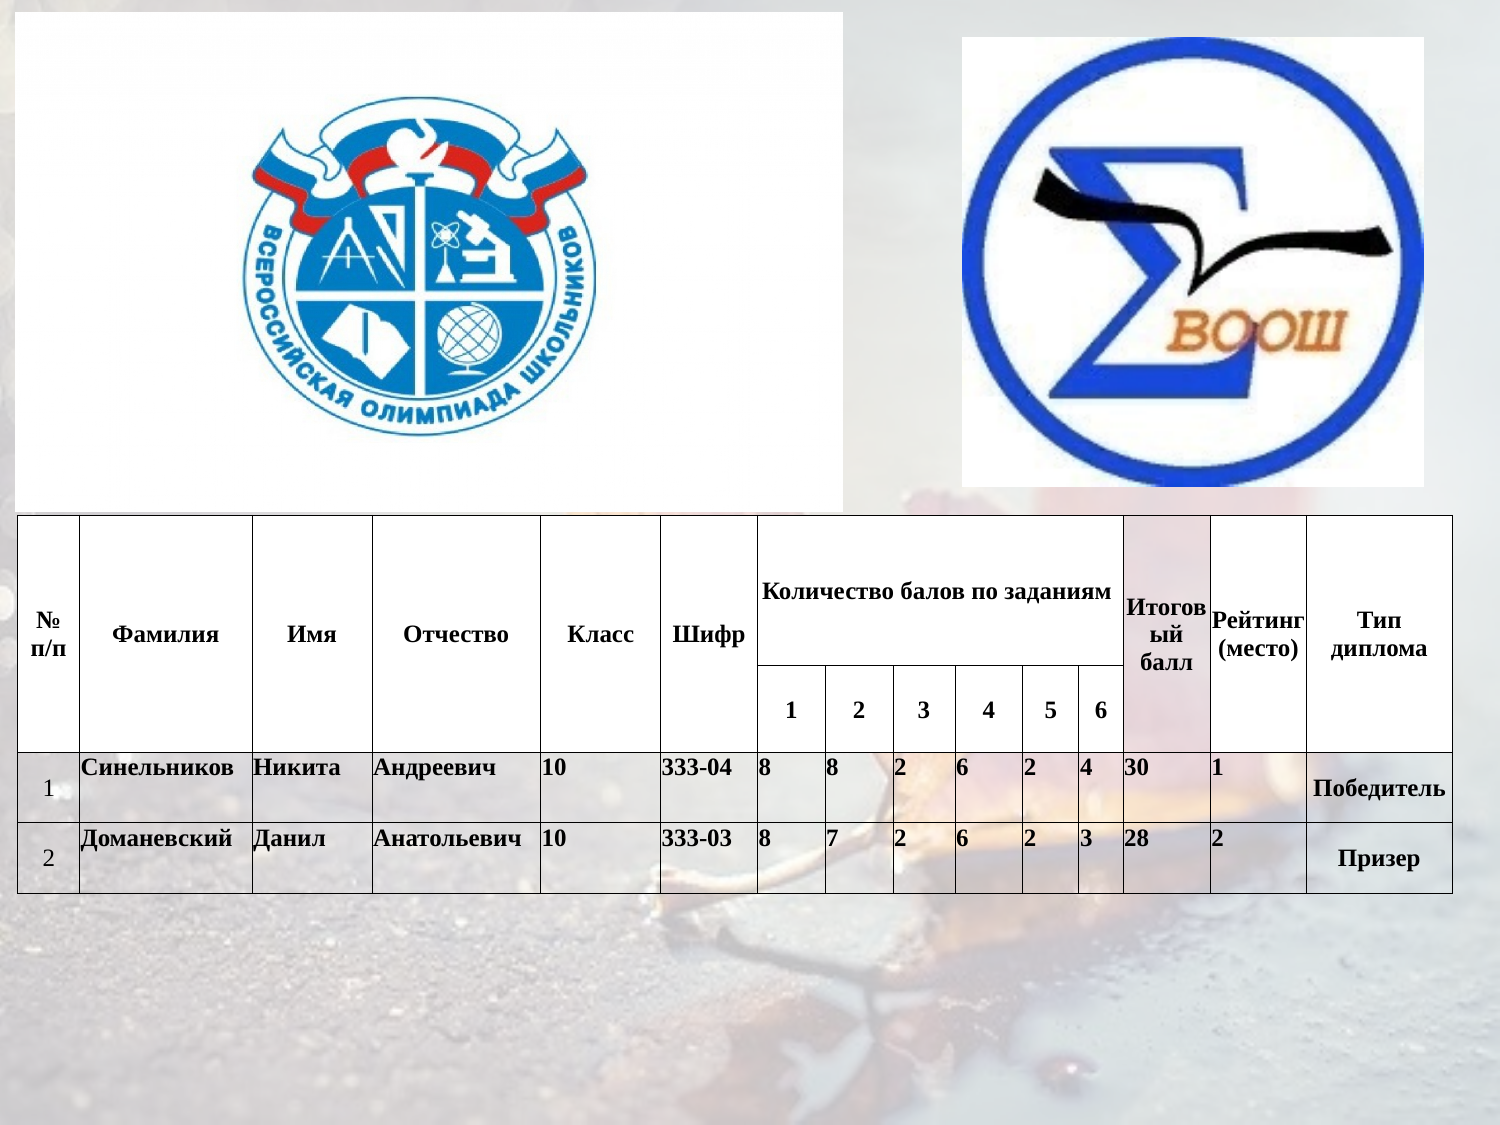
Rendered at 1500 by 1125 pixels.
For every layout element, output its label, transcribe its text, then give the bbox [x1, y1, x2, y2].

table_header Отчество [373, 519, 540, 752]
table_cell 3 [1079, 823, 1123, 893]
table_cell 4 [956, 666, 1022, 752]
table_header Рейтинг (место) [1211, 516, 1306, 752]
table_header № п/п [18, 519, 79, 752]
table_cell 2 [18, 823, 79, 893]
table_cell 8 [758, 753, 825, 822]
table_cell 6 [956, 753, 1022, 822]
table_header Фамилия [80, 519, 252, 752]
table_cell 8 [758, 823, 825, 893]
table_cell 10 [541, 823, 660, 893]
table_header Имя [253, 519, 372, 752]
table_cell Призер [1307, 823, 1452, 893]
table_cell 8 [826, 753, 893, 822]
table_header Количество балов по заданиям [758, 516, 1123, 665]
table_cell Доманевский [80, 823, 252, 893]
picture [962, 37, 1424, 488]
table_cell 2 [894, 753, 955, 822]
table_header Шифр [661, 519, 757, 752]
table_cell Данил [253, 823, 372, 893]
table_cell 1 [1211, 753, 1306, 822]
table_cell 1 [758, 666, 825, 752]
table_header Класс [541, 519, 660, 752]
table_cell 7 [826, 823, 893, 893]
table_cell 2 [1023, 753, 1078, 822]
table_header Итоговый балл [1124, 516, 1210, 752]
picture [14, 12, 843, 512]
table_cell 4 [1079, 753, 1123, 822]
table_cell 28 [1124, 823, 1210, 893]
table_cell 1 [18, 753, 79, 822]
table_header Тип диплома [1307, 516, 1452, 752]
table_cell 6 [1079, 666, 1123, 752]
table_cell 2 [1211, 823, 1306, 893]
table_cell 2 [894, 823, 955, 893]
table_cell Синельников [80, 753, 252, 822]
table_cell 2 [1023, 823, 1078, 893]
table_cell 6 [956, 823, 1022, 893]
table_cell 5 [1023, 666, 1078, 752]
table_cell 3 [894, 666, 955, 752]
table_cell 333-04 [661, 753, 757, 822]
table_cell 2 [826, 666, 893, 752]
table_cell Анатольевич [373, 823, 540, 893]
table_cell 10 [541, 753, 660, 822]
table_cell 30 [1124, 753, 1210, 822]
table_cell 333-03 [661, 823, 757, 893]
table_cell Победитель [1307, 753, 1452, 822]
table_cell Никита [253, 753, 372, 822]
table_cell Андреевич [373, 753, 540, 822]
